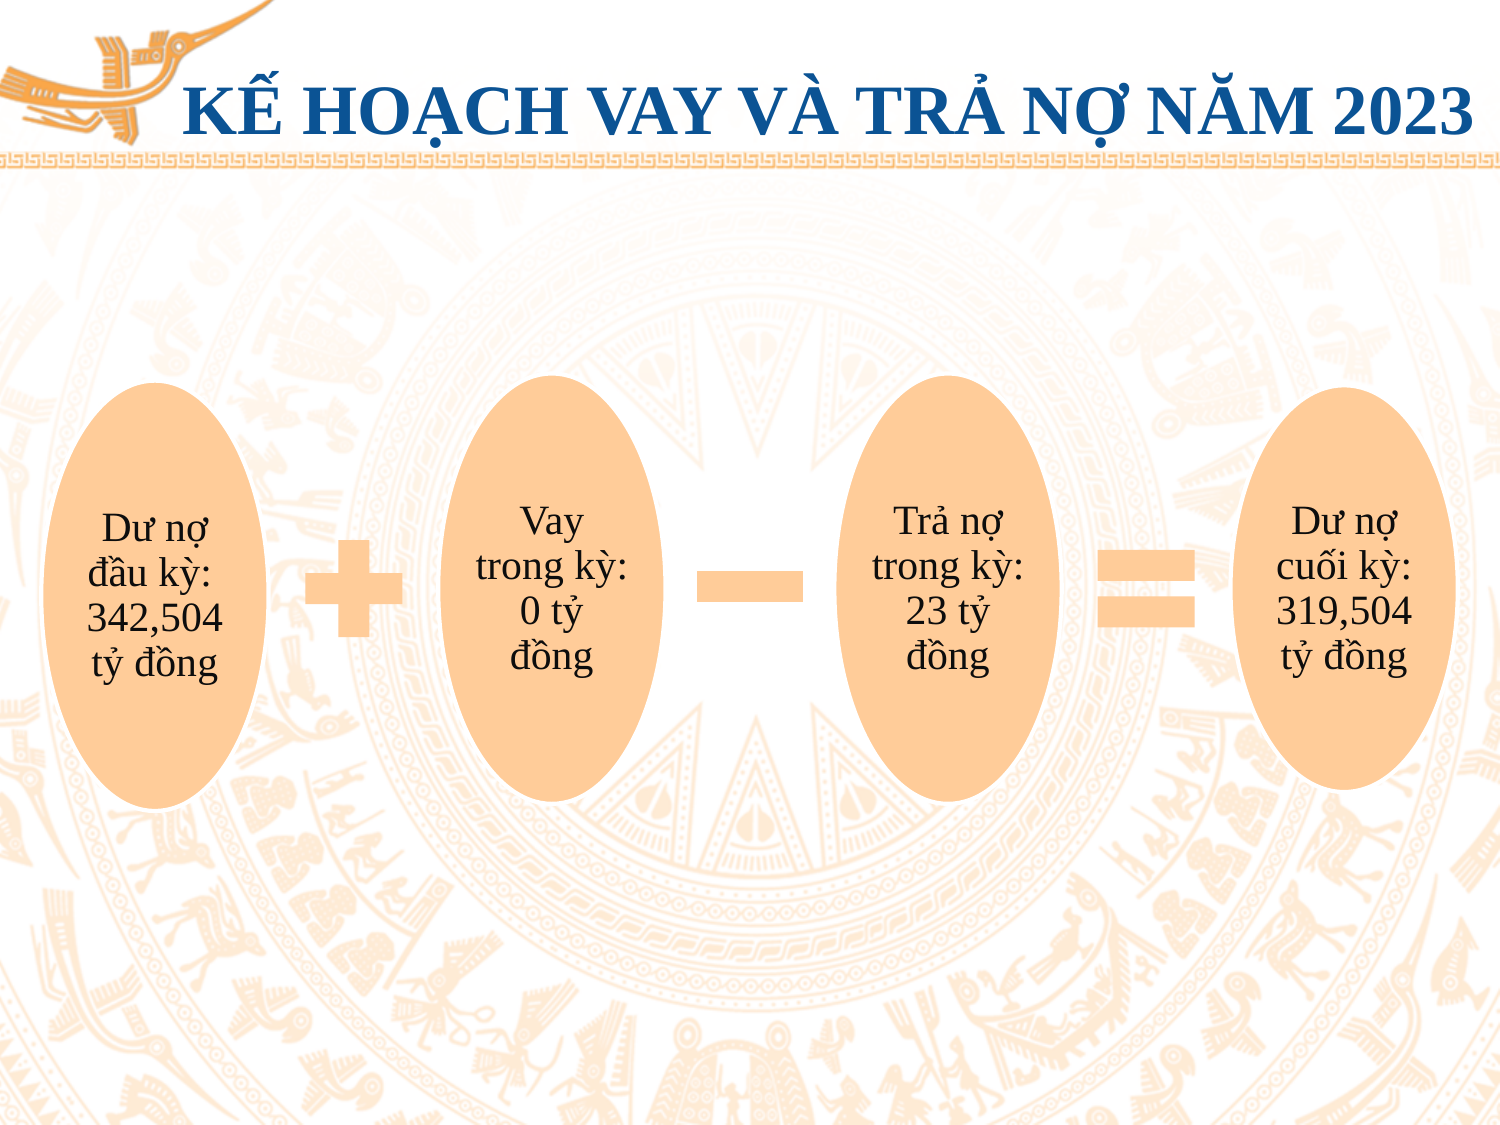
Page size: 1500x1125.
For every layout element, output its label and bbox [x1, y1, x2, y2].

picture [0, 0, 1500, 1125]
text_box [41, 373, 1459, 812]
